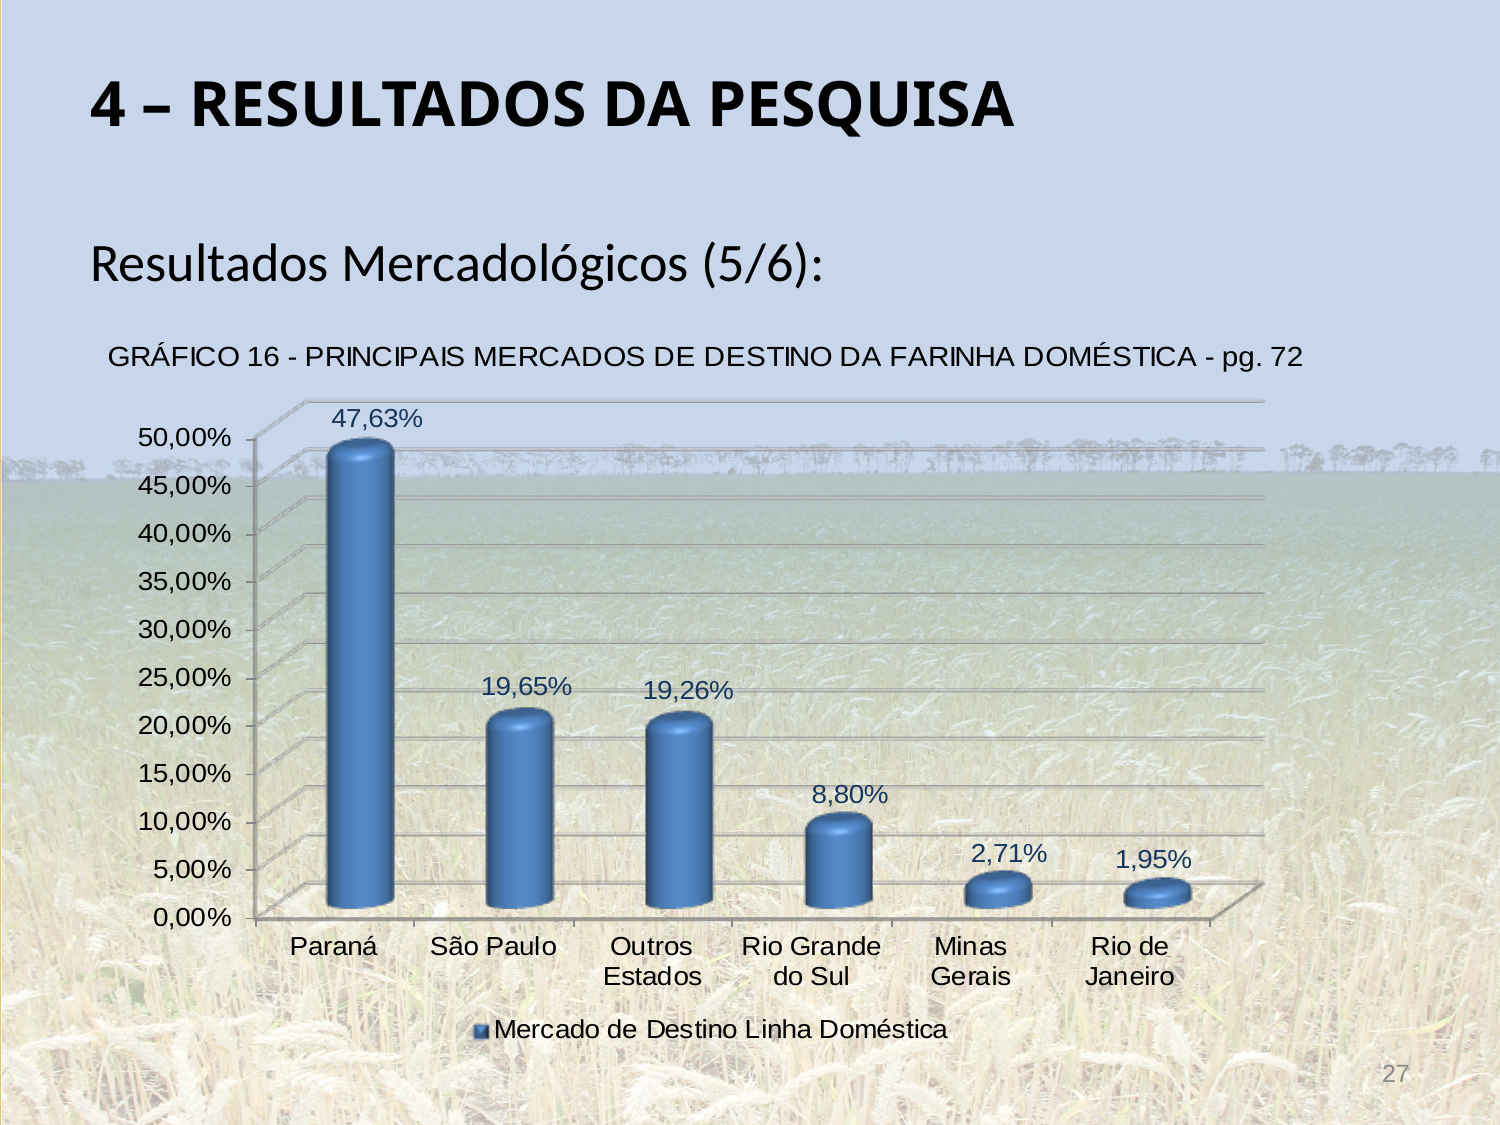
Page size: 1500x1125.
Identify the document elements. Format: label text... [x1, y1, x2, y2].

list Resultados Mercadológicos (5/6): [75, 219, 1425, 1005]
picture [0, 0, 1500, 1125]
slide_number 27 [1074, 1042, 1425, 1103]
title 4 – RESULTADOS DA PESQUISA [75, 45, 1425, 219]
